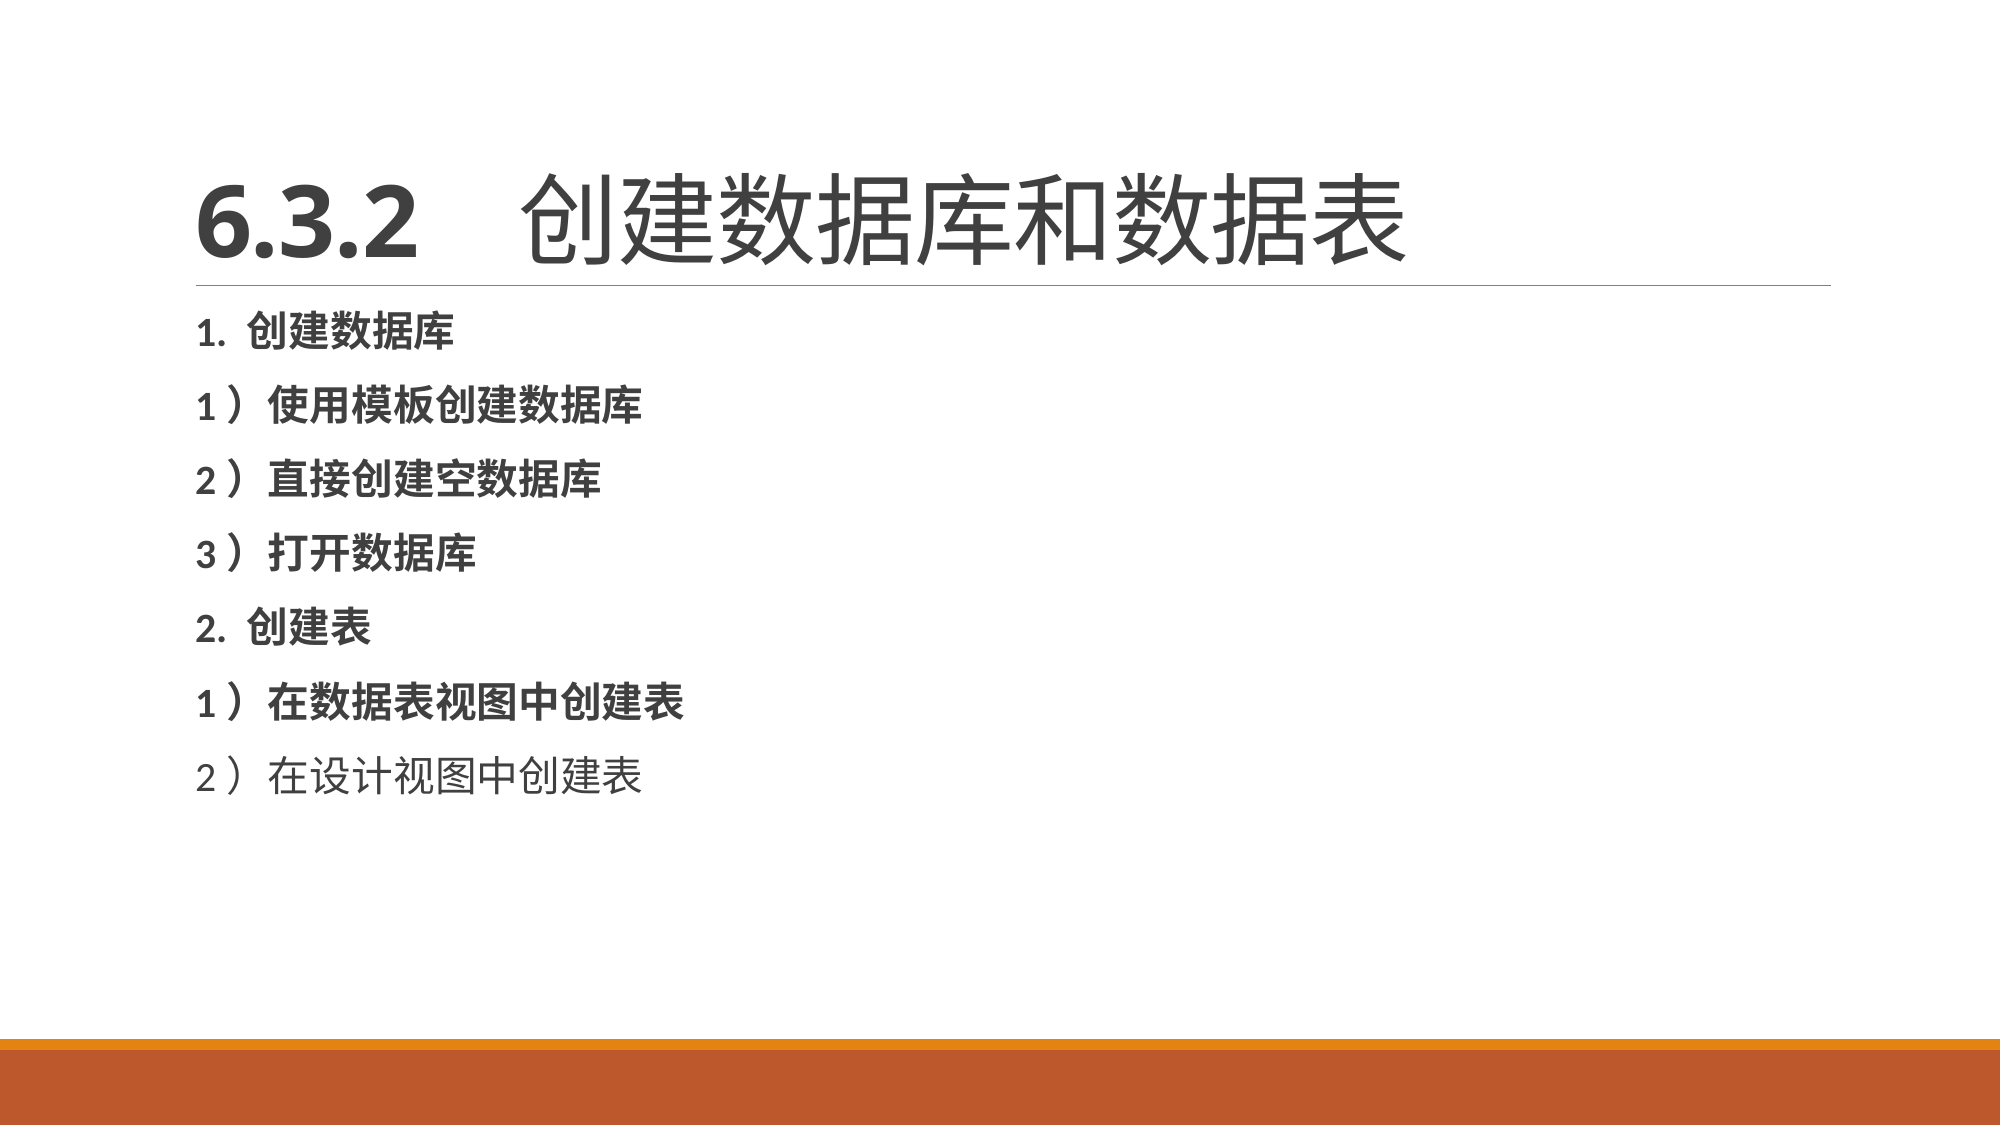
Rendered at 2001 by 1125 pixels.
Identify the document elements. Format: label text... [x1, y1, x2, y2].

list 1. 创建数据库 1）使用模板创建数据库 2）直接创建空数据库 3）打开数据库 2. 创建表 1）在数据表视图中创建表 2）在设计视图中创建表 [180, 302, 1830, 963]
title 6.3.2 创建数据库和数据表 [180, 47, 1830, 285]
